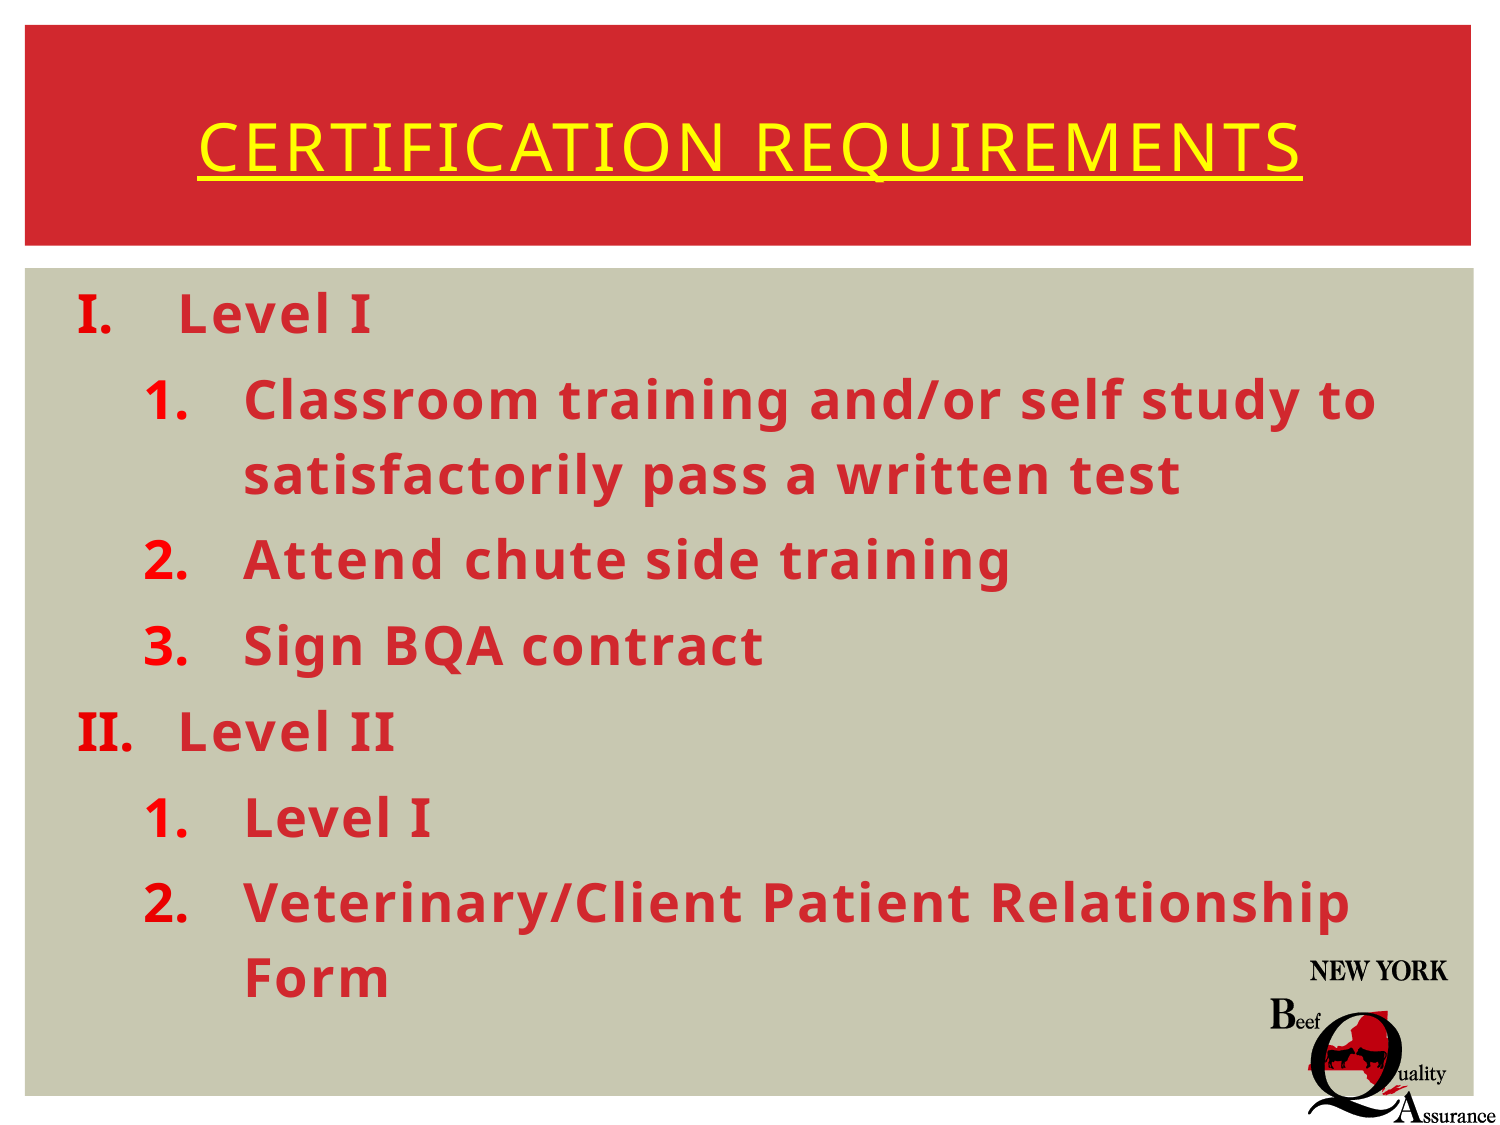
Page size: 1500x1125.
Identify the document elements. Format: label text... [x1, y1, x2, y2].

title Certification Requirements [62, 58, 1438, 232]
picture [1270, 959, 1496, 1124]
list Level I Classroom training and/or self study to satisfactorily pass a written test Attend chute side training Sign BQA contract Level II Level I Veterinary/Client Patient Relationship Form [62, 262, 1450, 1050]
